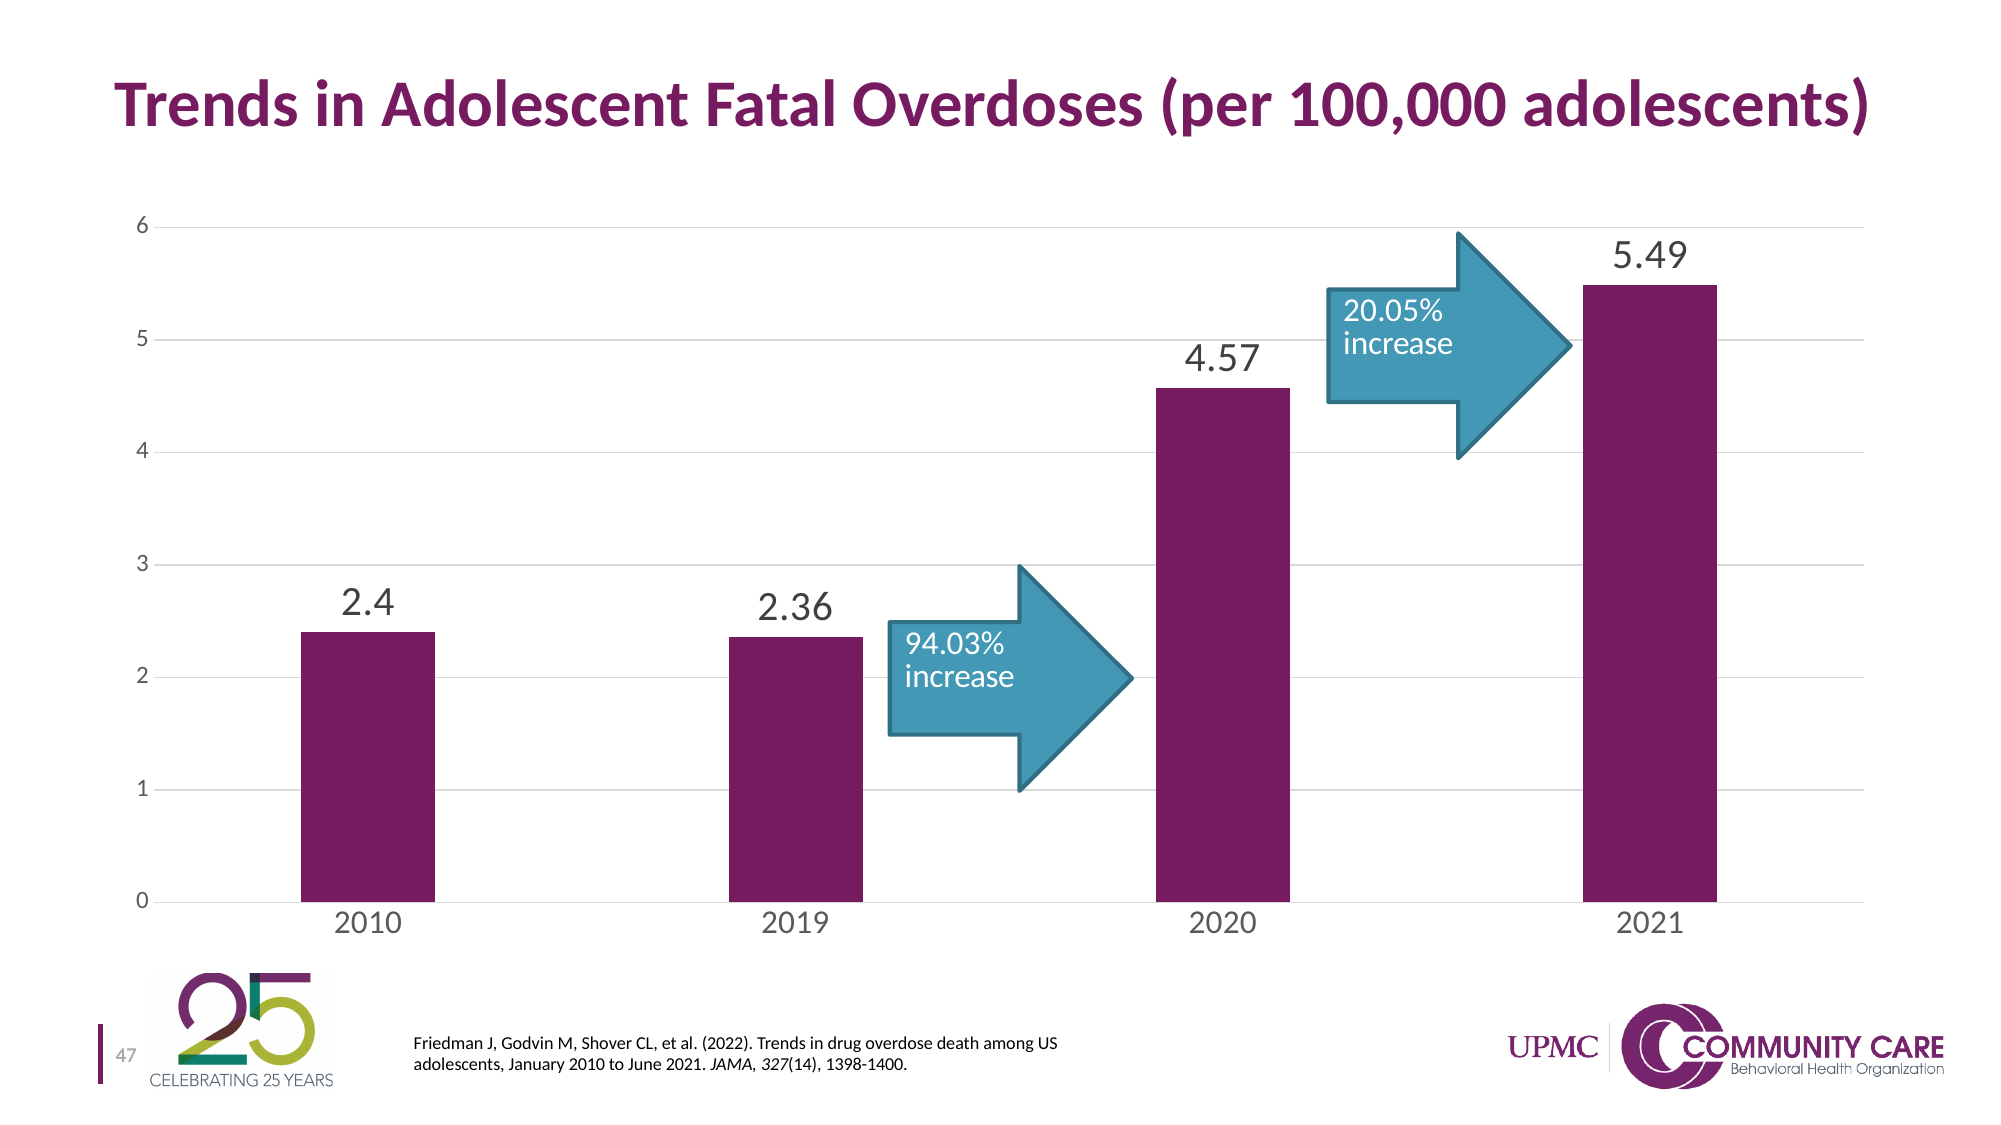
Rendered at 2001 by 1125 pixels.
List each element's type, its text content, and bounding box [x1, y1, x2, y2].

list Friedman J, Godvin M, Shover CL, et al. (2022). Trends in drug overdose death among US adolescents, January 2010 to June 2021. JAMA, 327(14), 1398-1400. [398, 1023, 1093, 1084]
chart [99, 199, 1901, 957]
picture [150, 973, 333, 1091]
slide_number 47 [100, 1023, 193, 1084]
title Trends in Adolescent Fatal Overdoses (per 100,000 adolescents) [99, 22, 1900, 178]
picture [1507, 1001, 1944, 1091]
